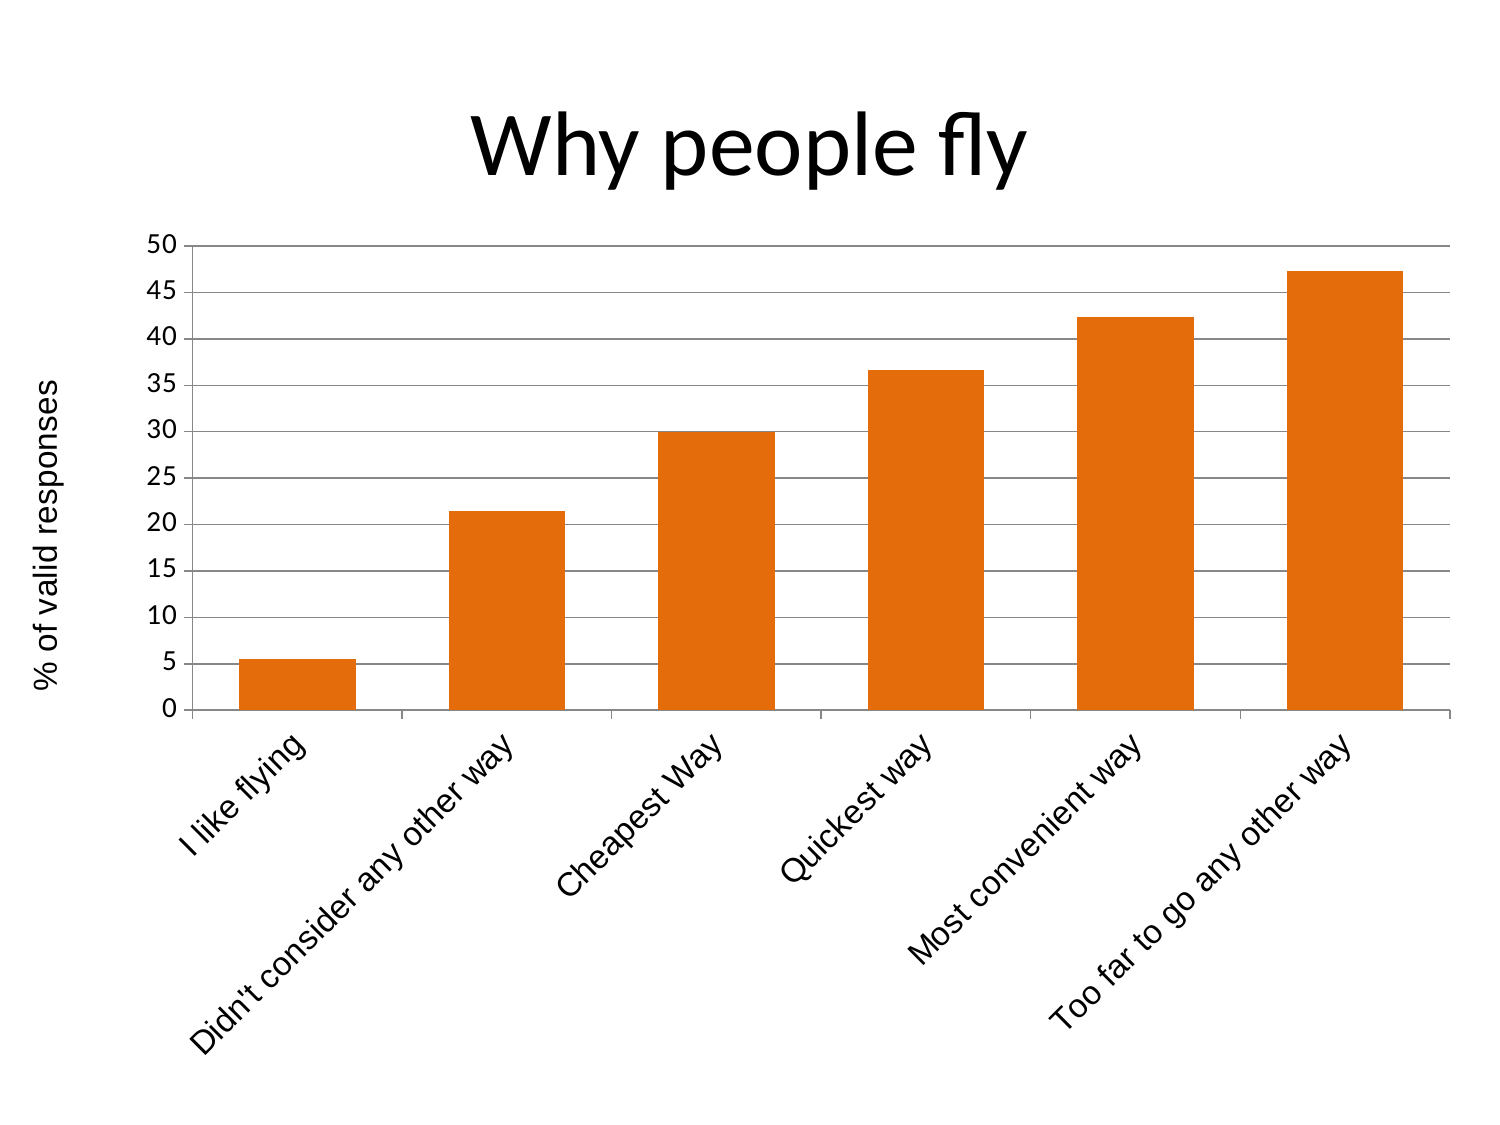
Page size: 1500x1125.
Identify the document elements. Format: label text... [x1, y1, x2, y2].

chart [0, 218, 1500, 1125]
title Why people fly [74, 44, 1426, 217]
